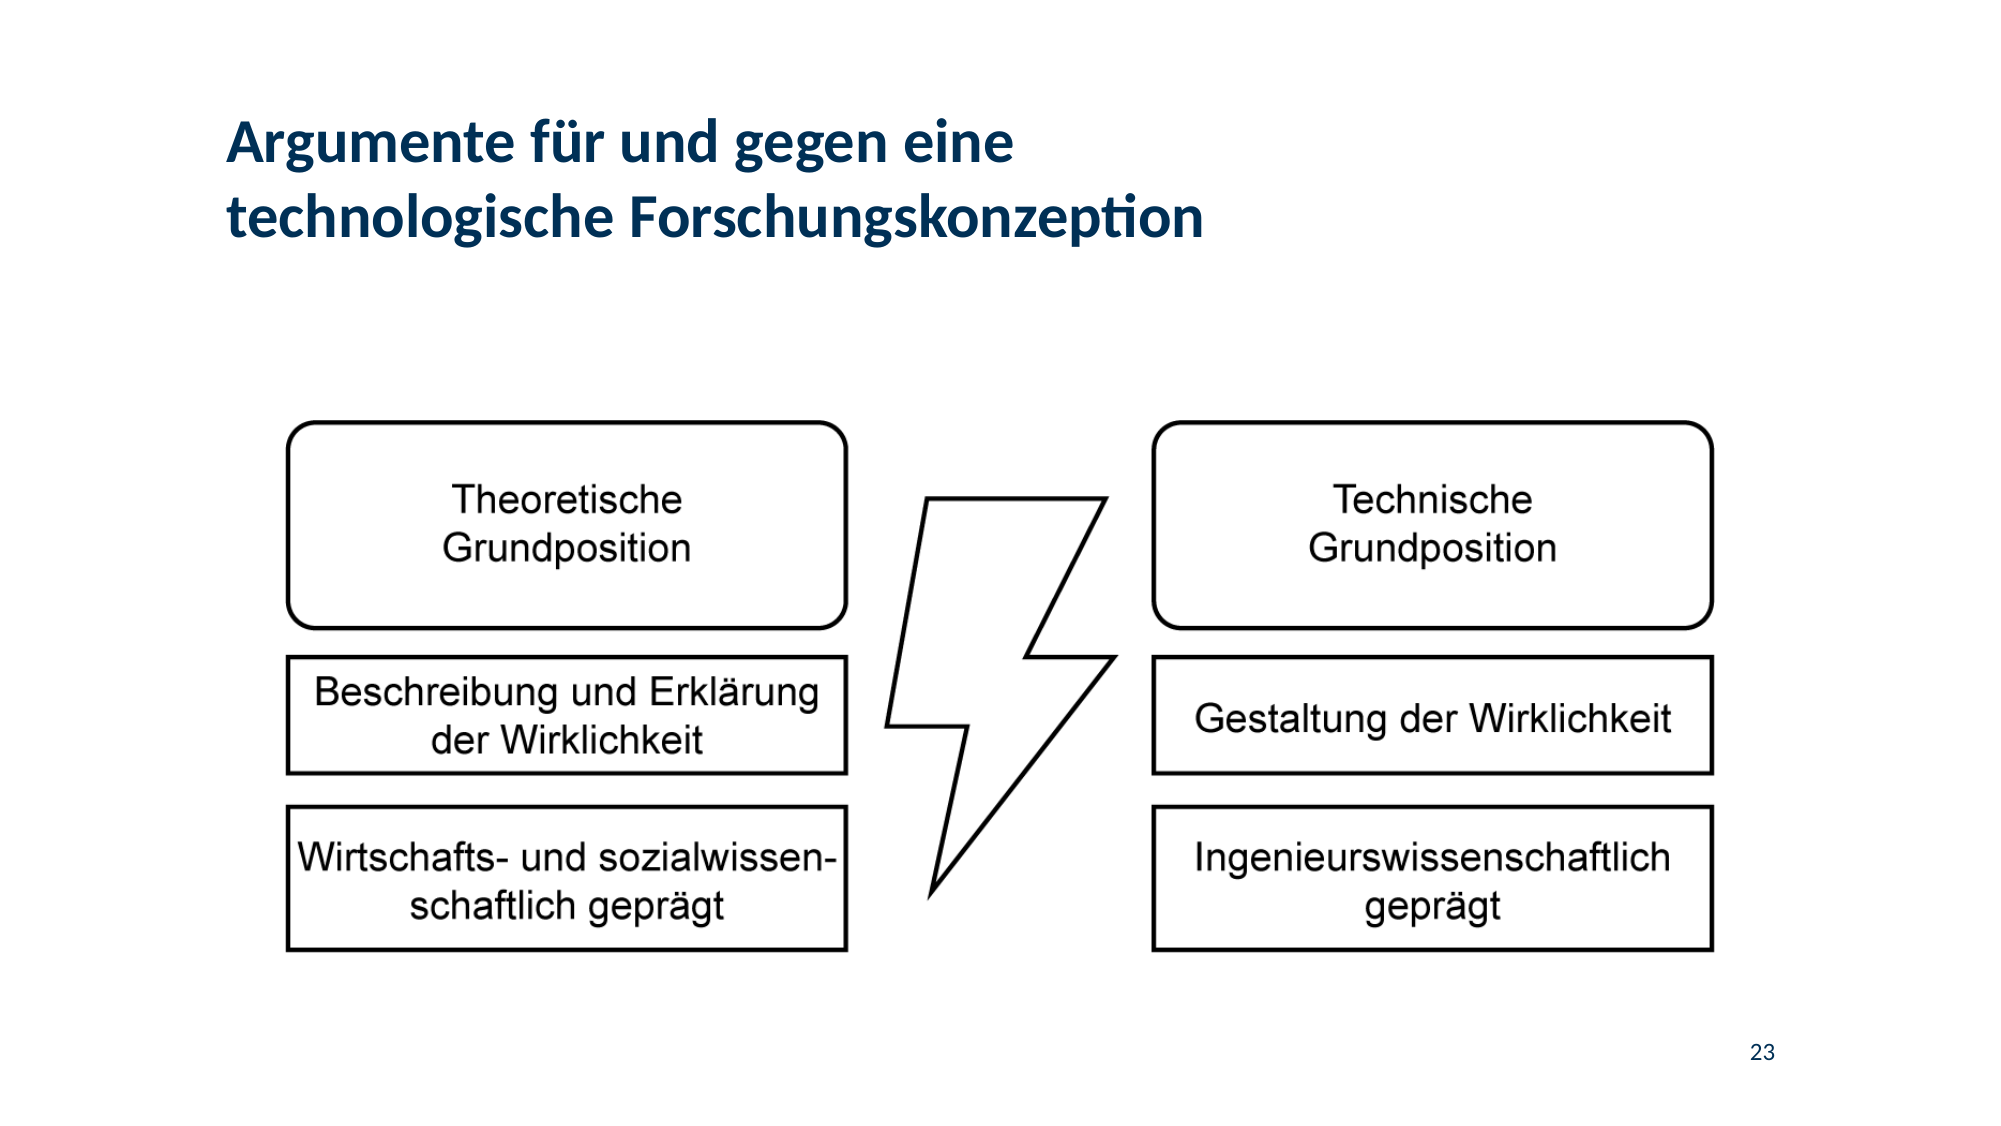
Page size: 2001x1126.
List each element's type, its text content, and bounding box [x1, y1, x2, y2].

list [285, 420, 1716, 953]
title Argumente für und gegen eine technologische Forschungskonzeption [226, 100, 1286, 306]
slide_number 23 [1544, 1035, 1776, 1066]
